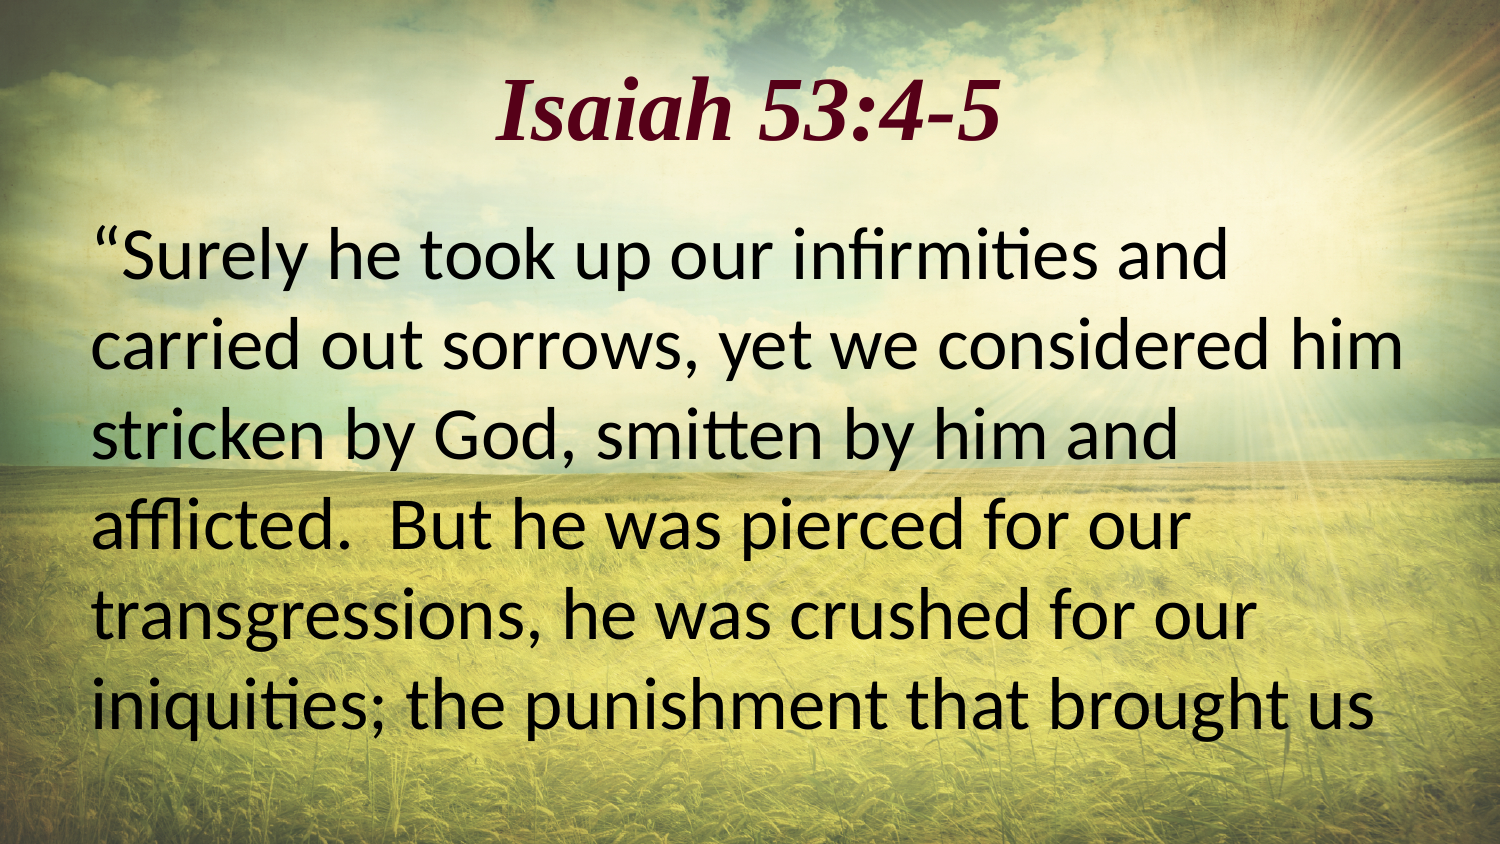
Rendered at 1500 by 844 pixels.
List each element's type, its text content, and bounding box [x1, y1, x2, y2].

list “Surely he took up our infirmities and carried out sorrows, yet we considered him stricken by God, smitten by him and afflicted. But he was pierced for our transgressions, he was crushed for our iniquities; the punishment that brought us [75, 196, 1425, 754]
title Isaiah 53:4-5 [75, 33, 1425, 175]
